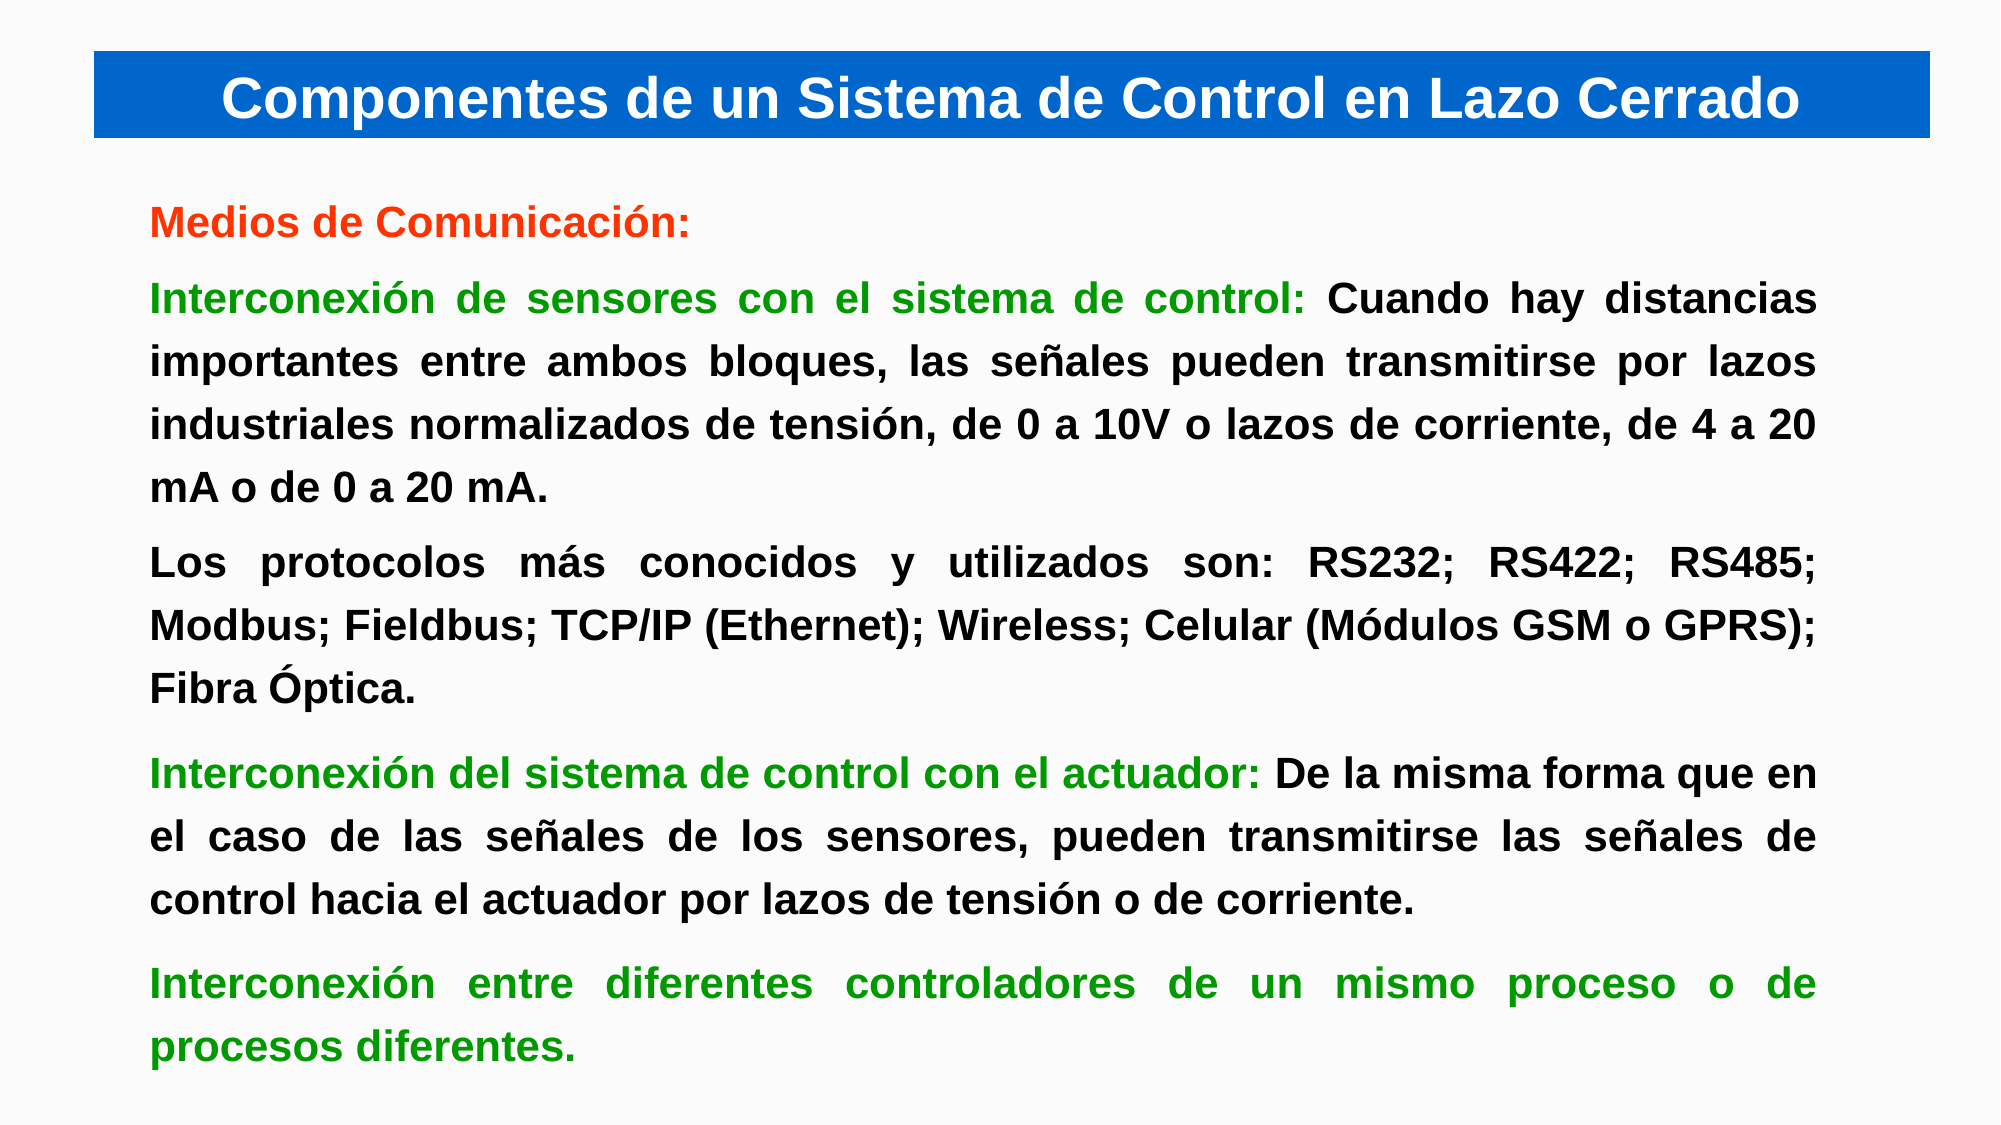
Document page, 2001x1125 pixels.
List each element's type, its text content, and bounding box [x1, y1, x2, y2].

text_box Medios de Comunicación: Interconexión de sensores con el sistema de control: Cuando hay distancias importantes entre ambos bloques, las señales pueden transmitirse por lazos industriales normalizados de tensión, de 0 a 10V o lazos de corriente, de 4 a 20 mA o de 0 a 20 mA. Los protocolos más conocidos y utilizados son: RS232; RS422; RS485; Modbus; Fieldbus; TCP/IP (Ethernet); Wireless; Celular (Módulos GSM o GPRS); Fibra Óptica. Interconexión del sistema de control con el actuador: De la misma forma que en el caso de las señales de los sensores, pueden transmitirse las señales de control hacia el actuador por lazos de tensión o de corriente. Interconexión entre diferentes controladores de un mismo proceso o de procesos diferentes. [134, 179, 1834, 1086]
text_box Componentes de un Sistema de Control en Lazo Cerrado [95, 52, 1929, 138]
